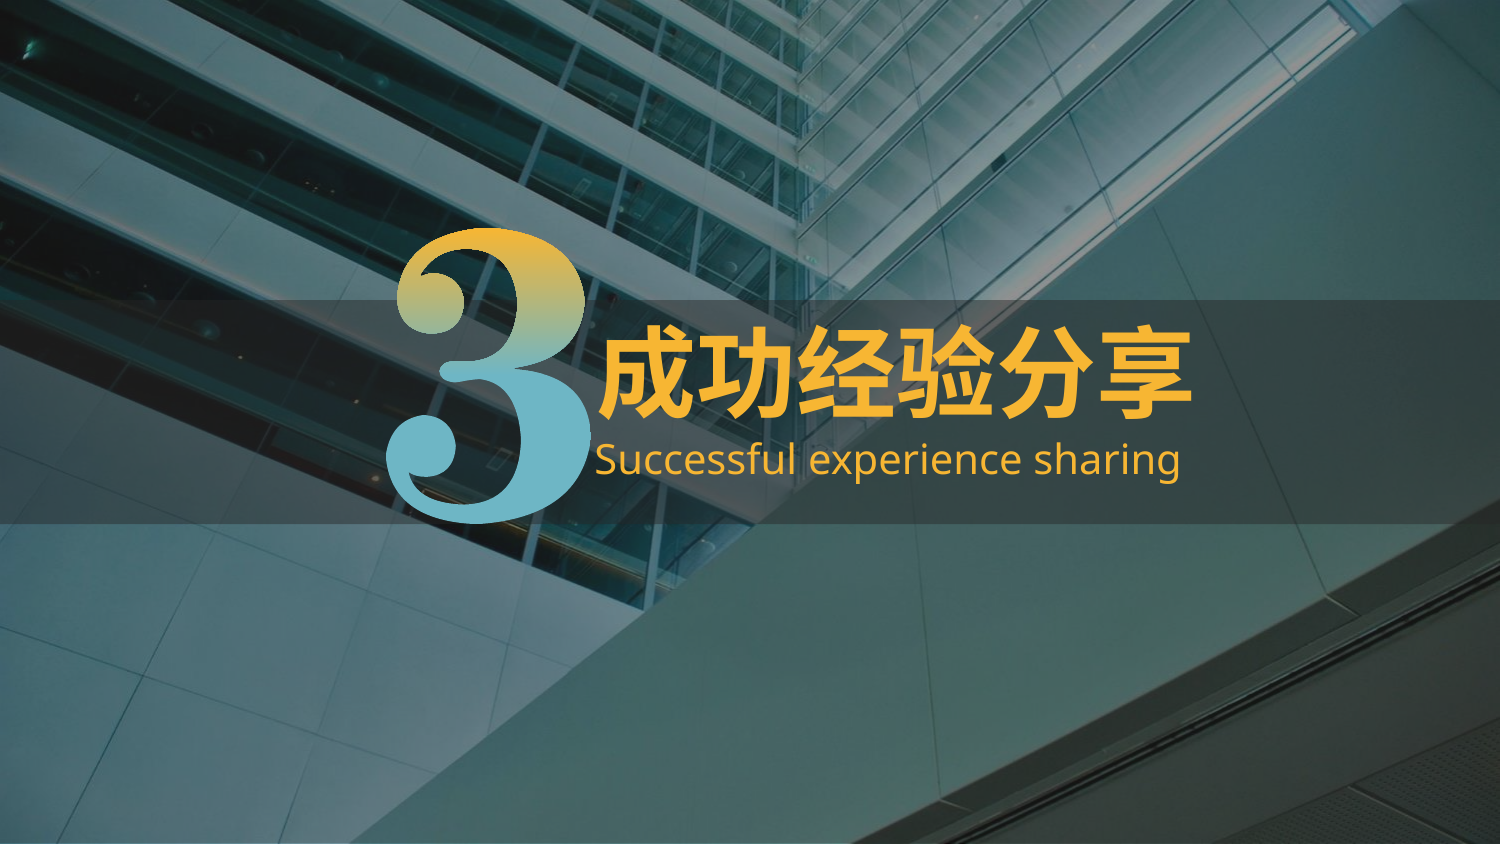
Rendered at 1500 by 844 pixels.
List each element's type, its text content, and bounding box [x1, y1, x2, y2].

text_box [0, 299, 519, 525]
text_box Successful experience sharing [579, 426, 1198, 491]
text_box [491, 299, 1500, 525]
text_box [384, 226, 593, 526]
text_box 成功经验分享 [550, 313, 1243, 427]
